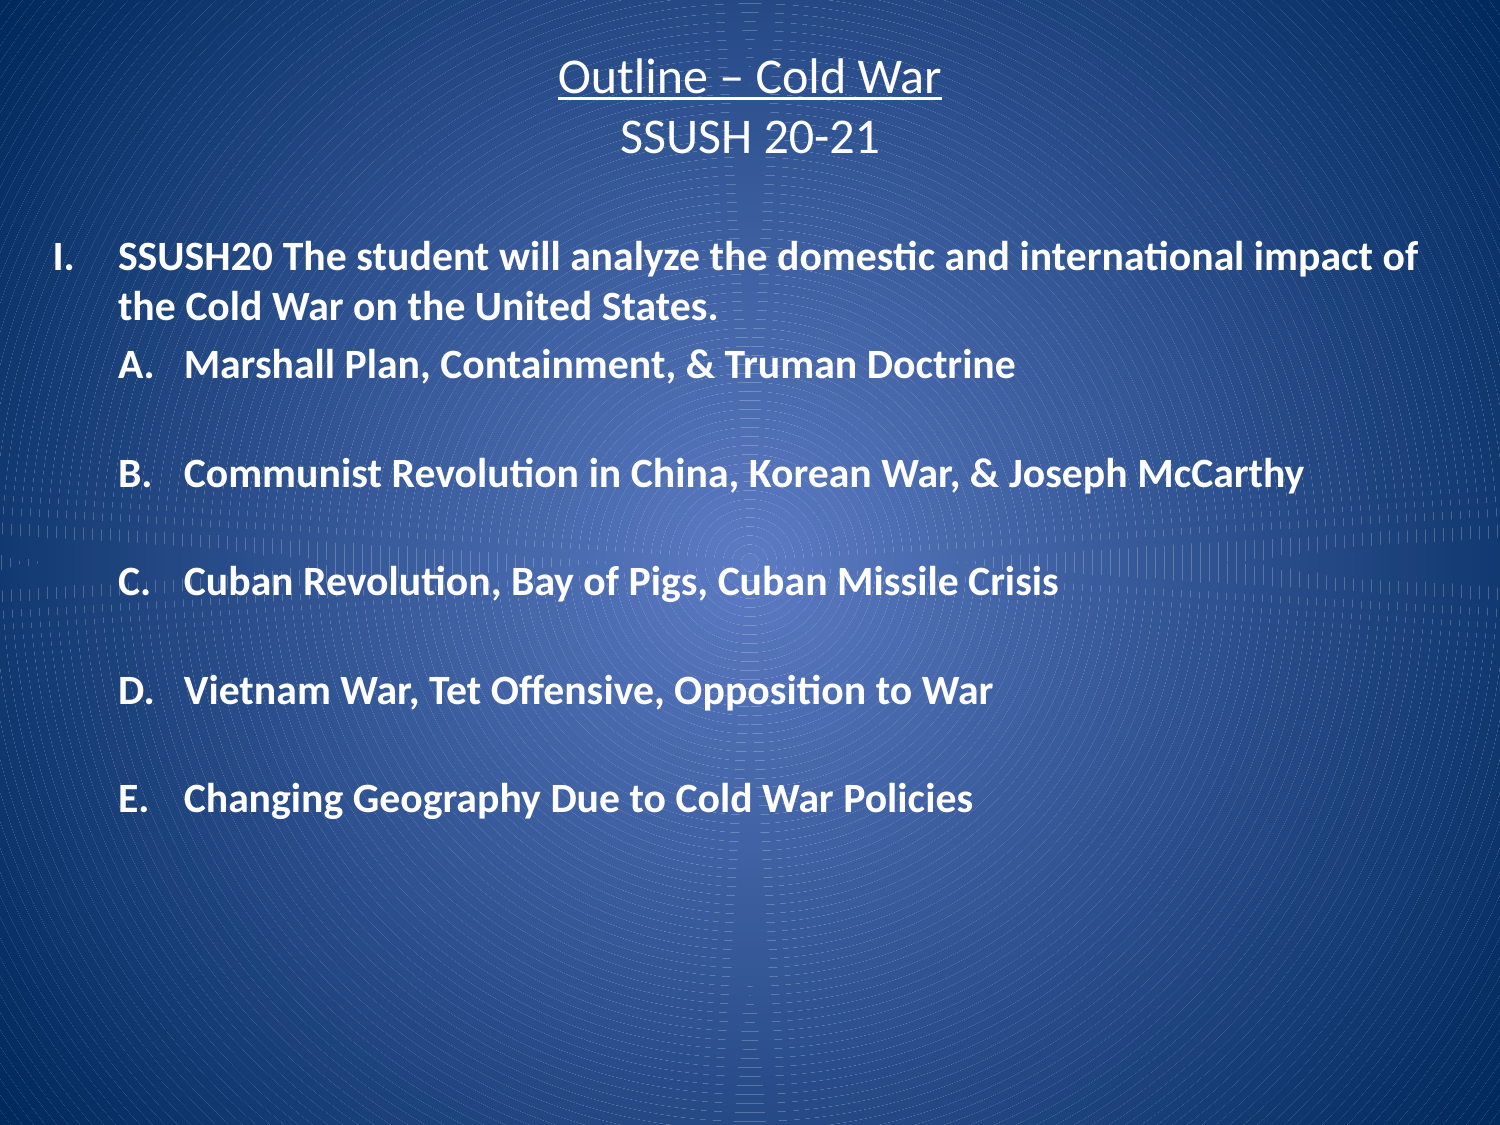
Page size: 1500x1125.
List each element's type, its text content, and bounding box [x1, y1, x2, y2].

list SSUSH20 The student will analyze the domestic and international impact of the Cold War on the United States. Marshall Plan, Containment, & Truman Doctrine Communist Revolution in China, Korean War, & Joseph McCarthy Cuban Revolution, Bay of Pigs, Cuban Missile Crisis Vietnam War, Tet Offensive, Opposition to War Changing Geography Due to Cold War Policies [37, 162, 1500, 1076]
title Outline – Cold War SSUSH 20-21 [74, 44, 1426, 162]
